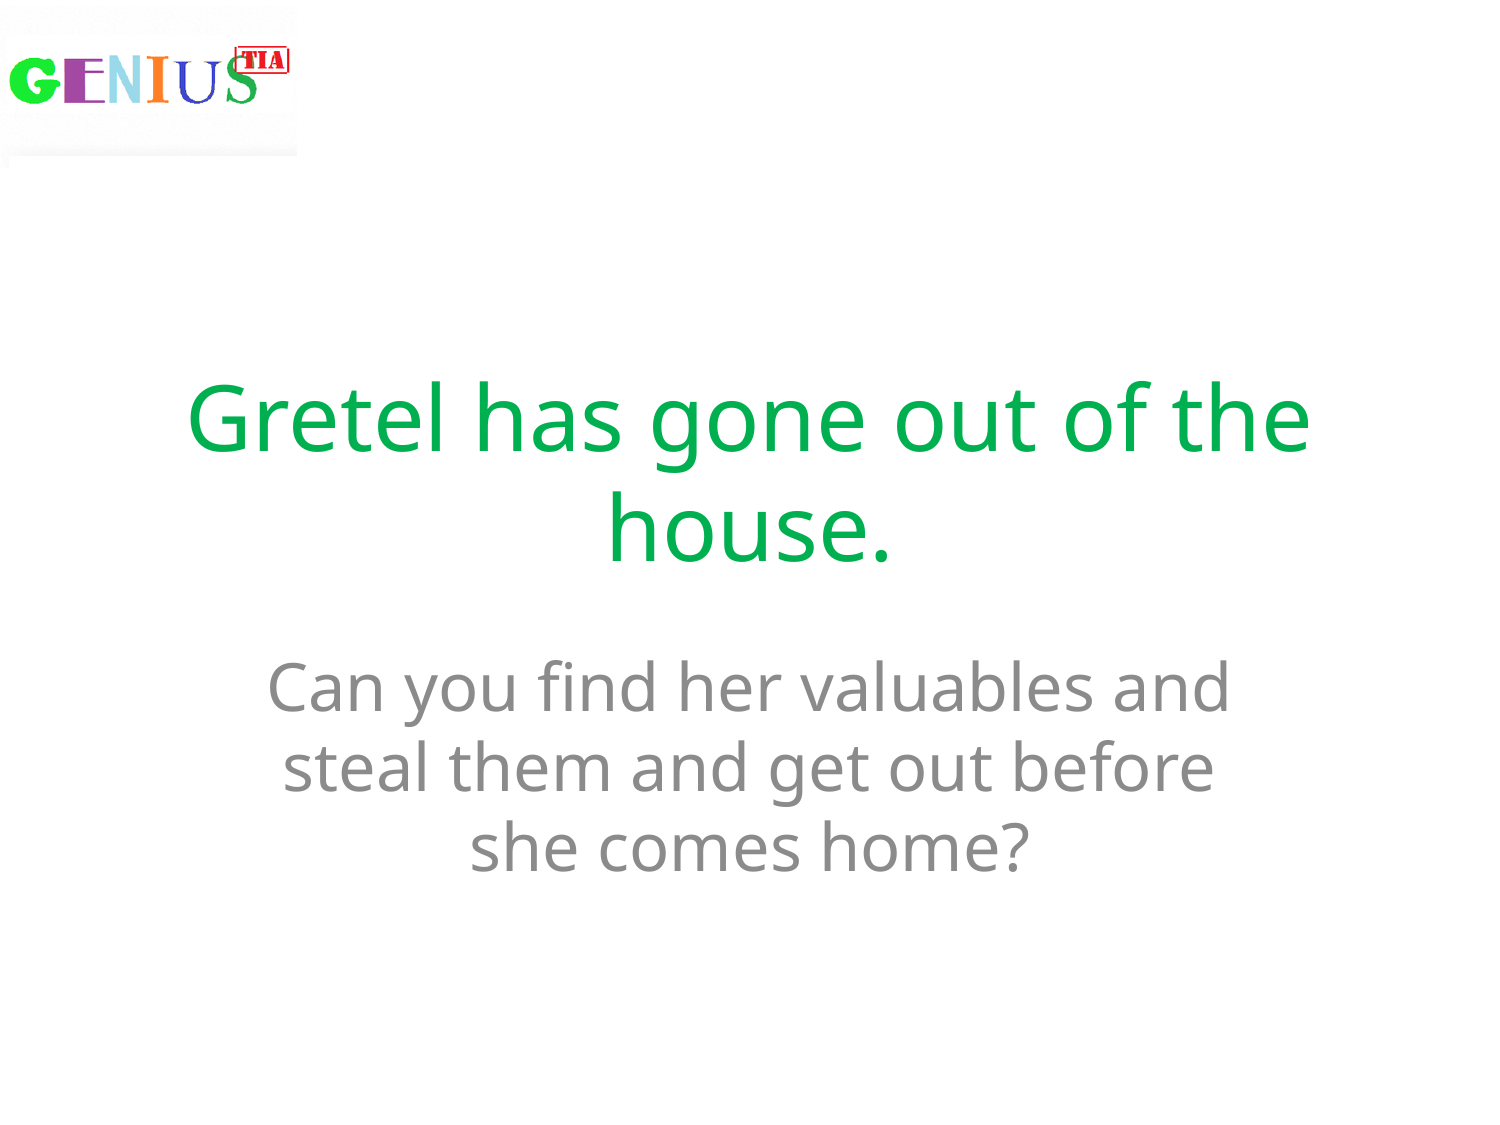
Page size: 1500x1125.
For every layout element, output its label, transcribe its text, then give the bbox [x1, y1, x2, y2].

subtitle Can you find her valuables and steal them and get out before she comes home? [225, 637, 1275, 925]
picture [0, 6, 298, 169]
title Gretel has gone out of the house. [112, 349, 1388, 591]
